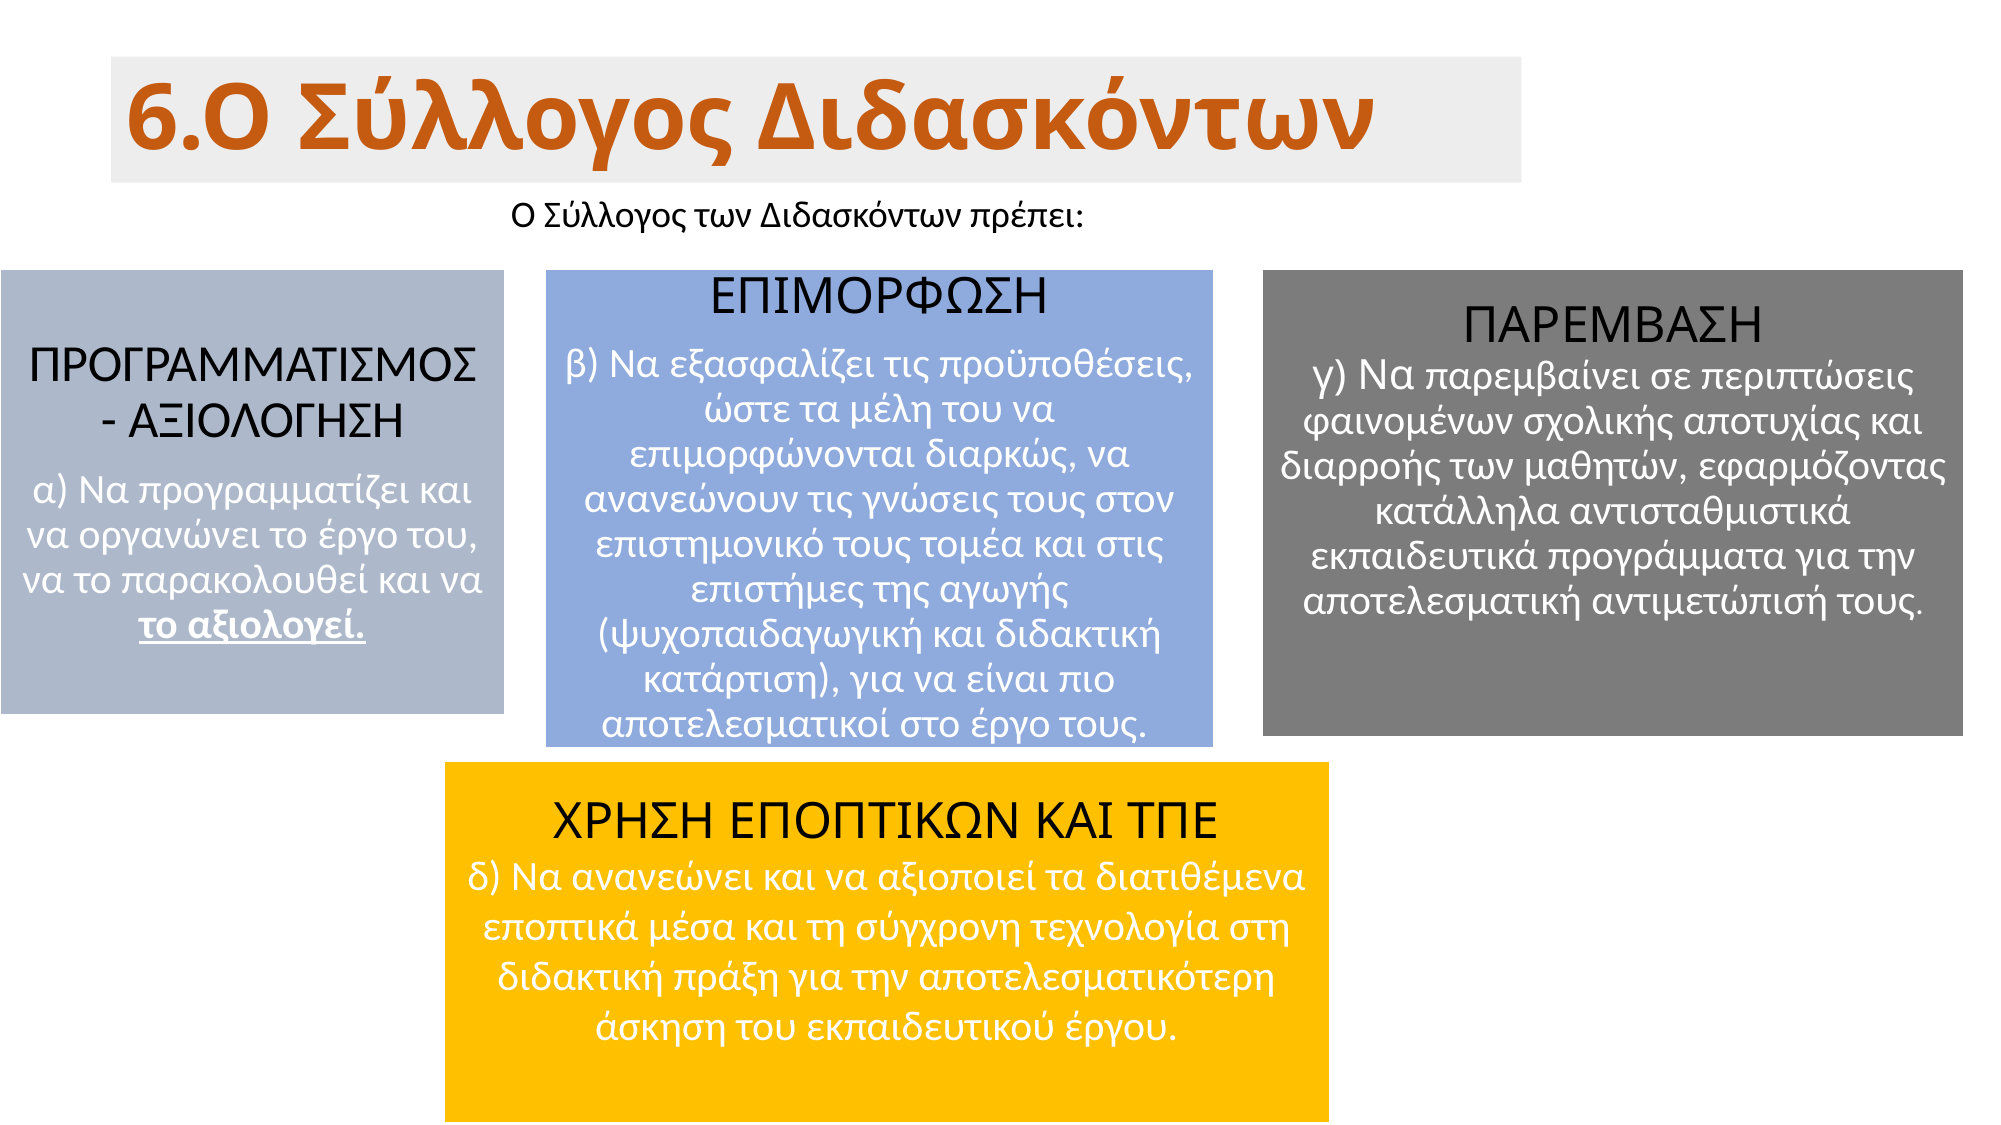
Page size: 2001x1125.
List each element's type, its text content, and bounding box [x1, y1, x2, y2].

text_box Ο Σύλλογος των Διδασκόντων πρέπει: [130, 182, 1522, 258]
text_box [0, 258, 1965, 1125]
title 6.Ο Σύλλογος Διδασκόντων [111, 56, 1522, 183]
